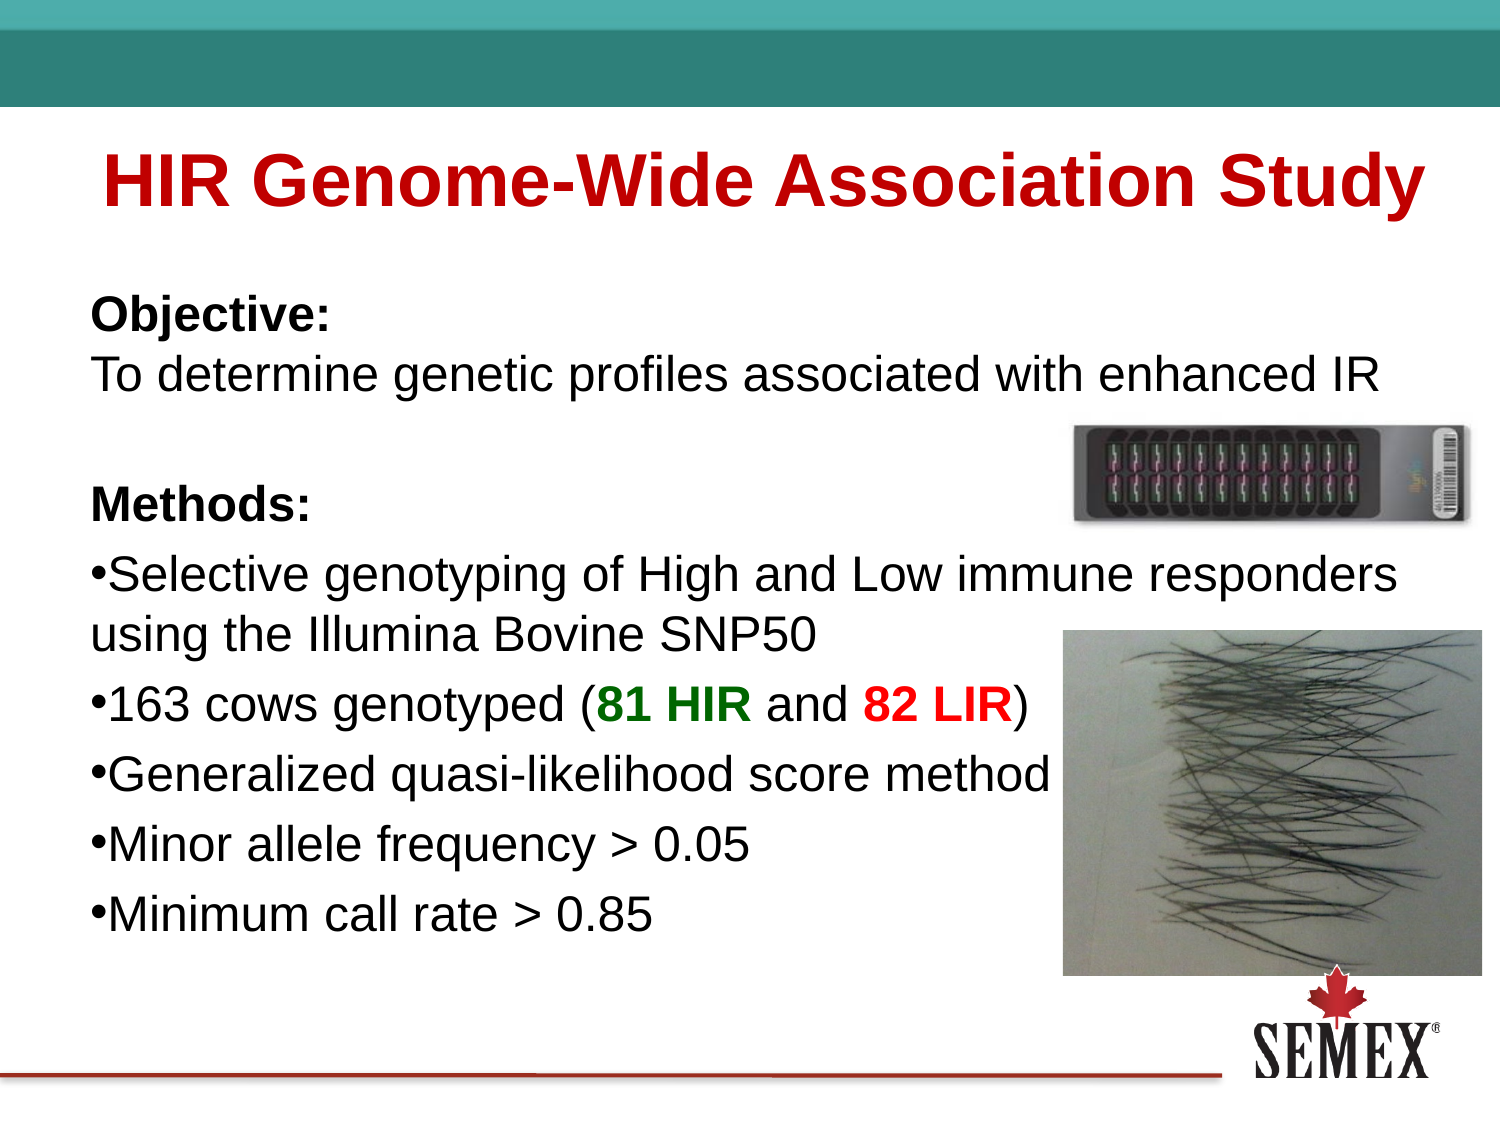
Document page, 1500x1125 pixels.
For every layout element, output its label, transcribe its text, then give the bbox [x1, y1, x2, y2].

picture [0, 0, 1500, 120]
title HIR Genome-Wide Association Study [66, 115, 1474, 239]
picture [1062, 629, 1483, 1079]
list Objective: To determine genetic profiles associated with enhanced IR Methods: Selective genotyping of High and Low immune responders using the Illumina Bovine SNP50 163 cows genotyped (81 HIR and 82 LIR) Generalized quasi-likelihood score method Minor allele frequency > 0.05 Minimum call rate > 0.85 [75, 274, 1425, 1040]
picture [1058, 340, 1479, 611]
